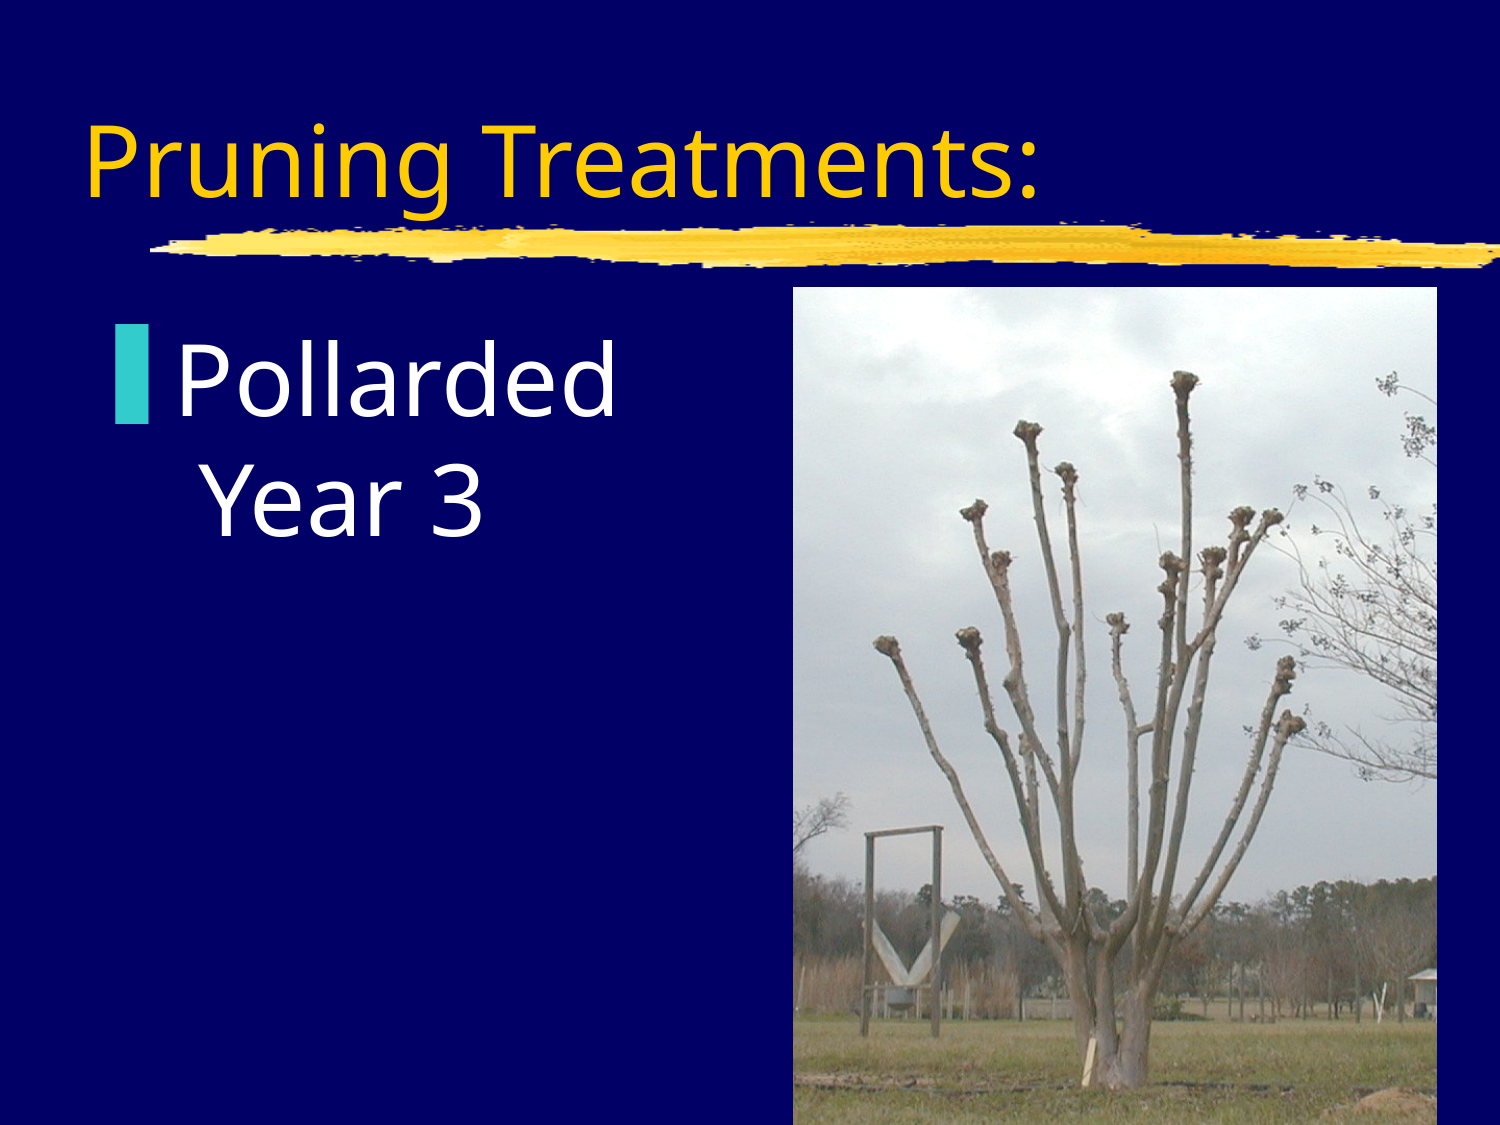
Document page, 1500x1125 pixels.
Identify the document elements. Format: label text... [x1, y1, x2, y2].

title Pruning Treatments: [66, 37, 1342, 225]
picture [150, 215, 1500, 279]
picture [793, 287, 1437, 1125]
list Pollarded Year 3 [75, 309, 793, 994]
